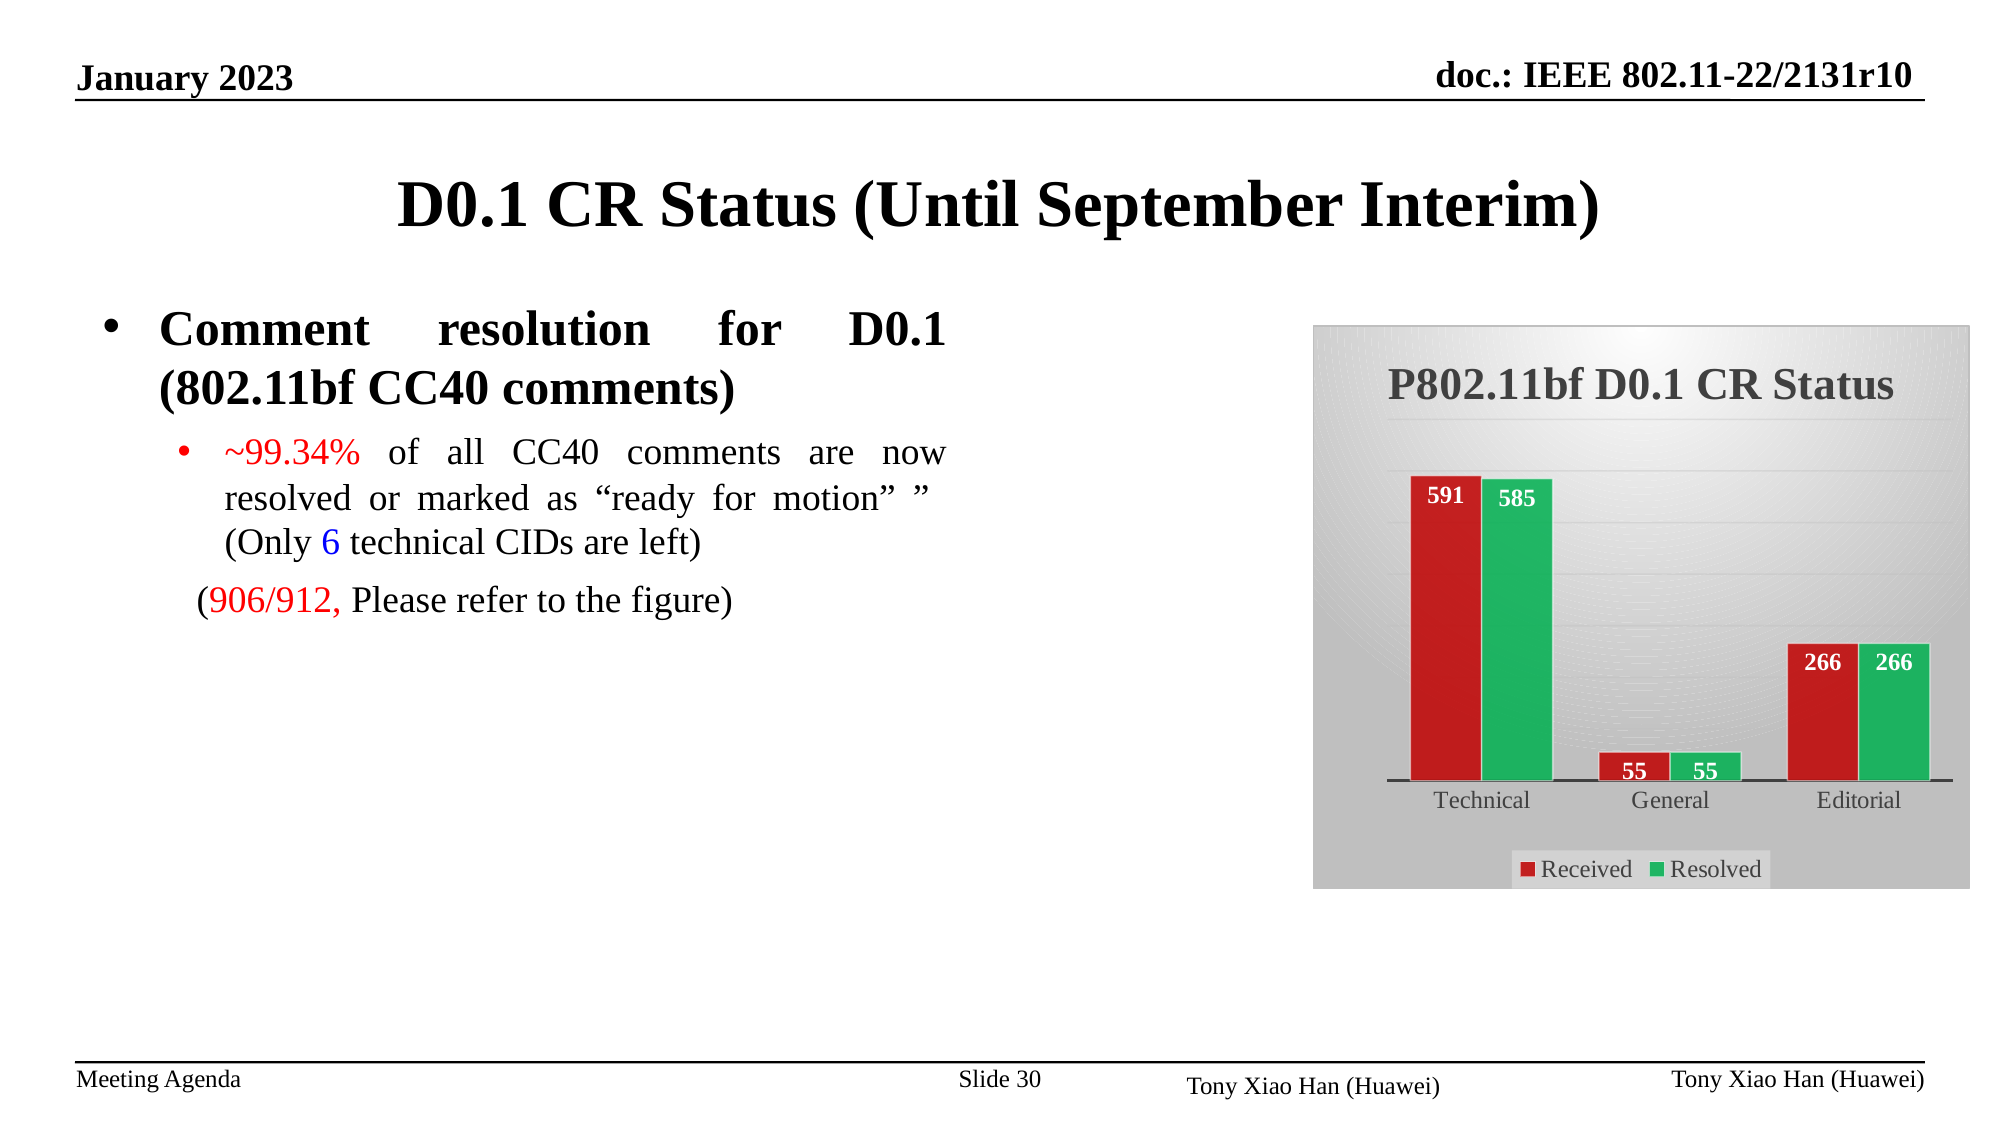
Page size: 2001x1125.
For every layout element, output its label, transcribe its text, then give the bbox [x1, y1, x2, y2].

title D0.1 CR Status (Until September Interim) [150, 112, 1850, 288]
chart [1312, 324, 1971, 890]
footer Tony Xiao Han (Huawei) [1171, 1062, 1869, 1092]
list Comment resolution for D0.1 (802.11bf CC40 comments) ~99.34% of all CC40 comments are now resolved or marked as “ready for motion” ” (Only 6 technical CIDs are left) (906/912, Please refer to the figure) [87, 287, 963, 1013]
